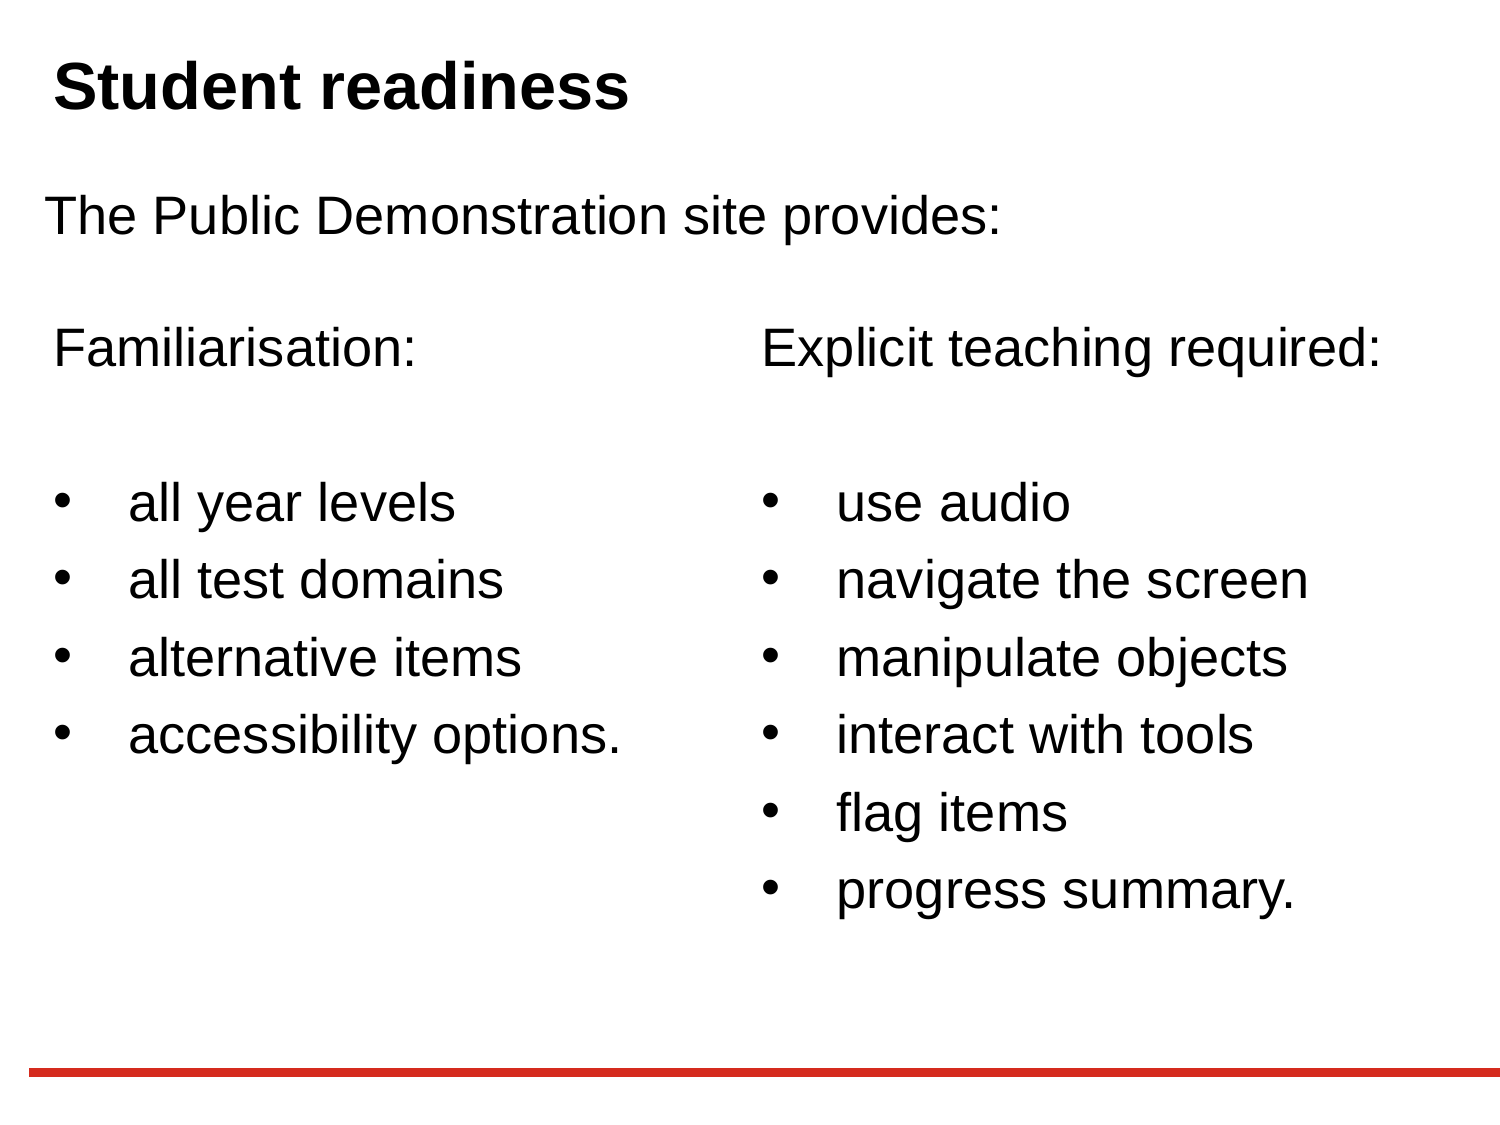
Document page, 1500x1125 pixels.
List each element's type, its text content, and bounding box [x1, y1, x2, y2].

text_box The Public Demonstration site provides: [29, 172, 1228, 345]
list Familiarisation: all year levels all test domains alternative items accessibility options. [53, 345, 737, 988]
list Explicit teaching required: use audio navigate the screen manipulate objects interact with tools flag items progress summary. [761, 311, 1446, 988]
title Student readiness [53, 42, 1447, 115]
